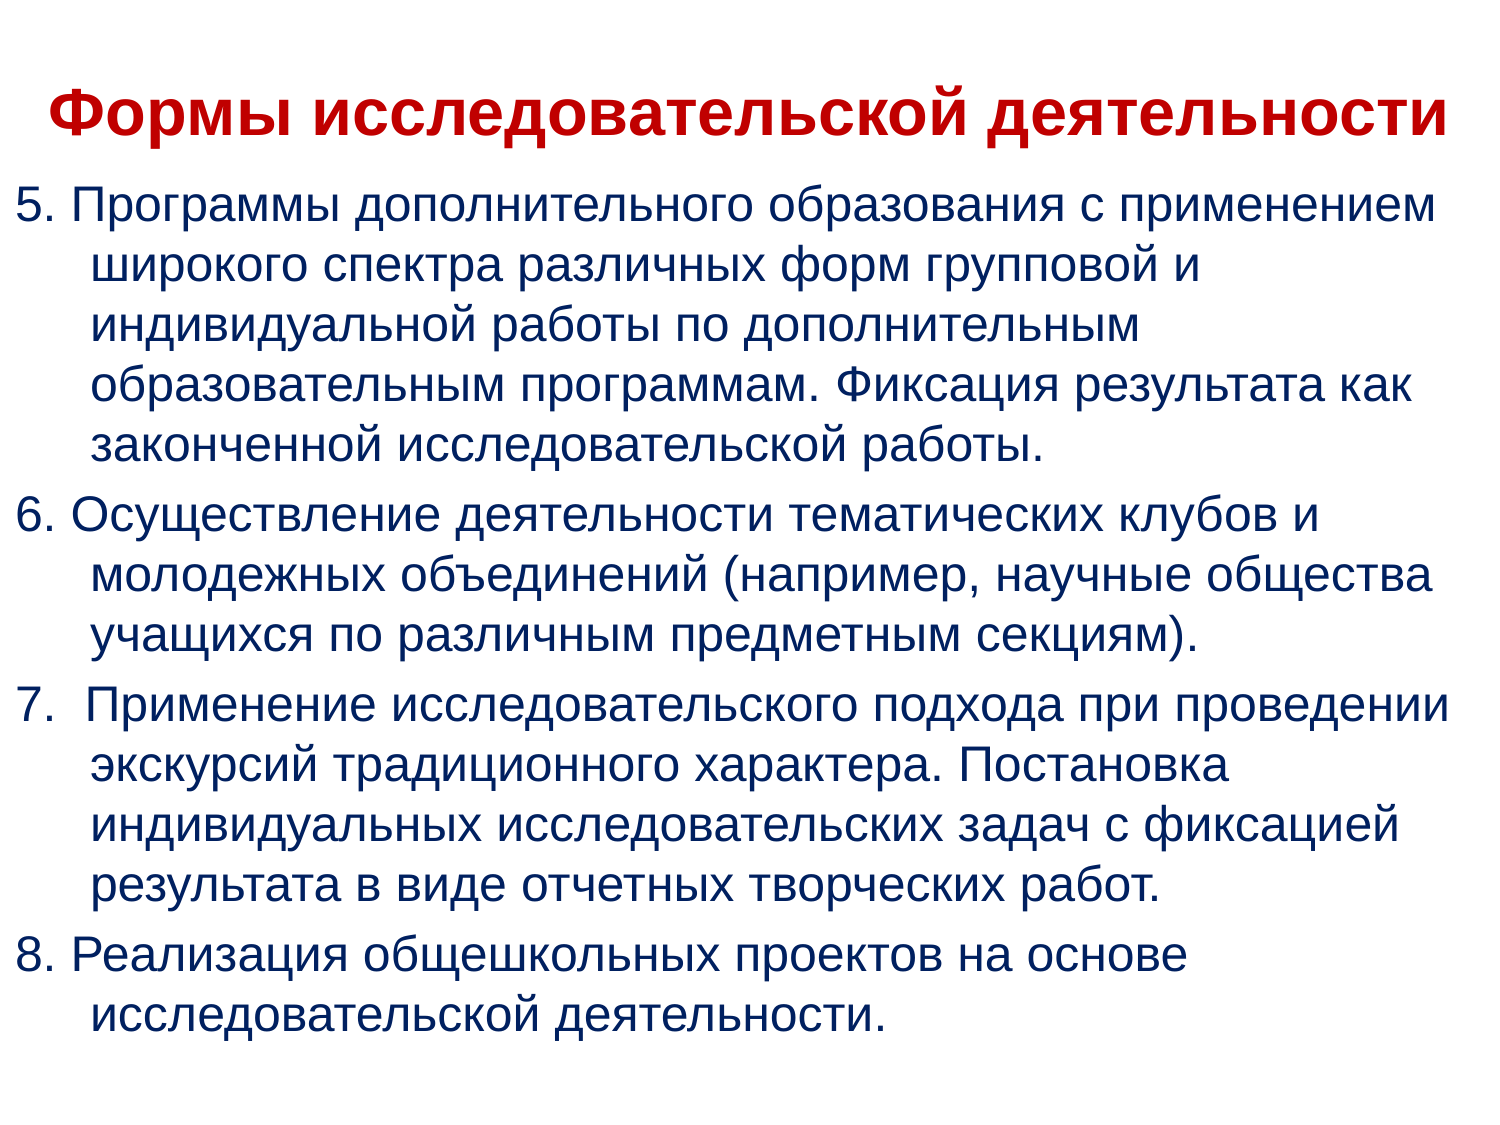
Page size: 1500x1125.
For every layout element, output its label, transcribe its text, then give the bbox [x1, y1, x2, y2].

title Формы исследовательской деятельности [0, 44, 1500, 153]
list 5. Программы дополнительного образования с применением широкого спектра различных форм групповой и индивидуальной работы по дополнительным образовательным программам. Фиксация результата как законченной исследовательской работы. 6. Осуществление деятельности тематических клубов и молодежных объединений (например, научные общества учащихся по различным предметным секциям). 7. Применение исследовательского подхода при проведении экскурсий традиционного характера. Постановка индивидуальных исследовательских задач с фиксацией результата в виде отчетных творческих работ. 8. Реализация общешкольных проектов на основе исследовательской деятельности. [0, 163, 1500, 1091]
